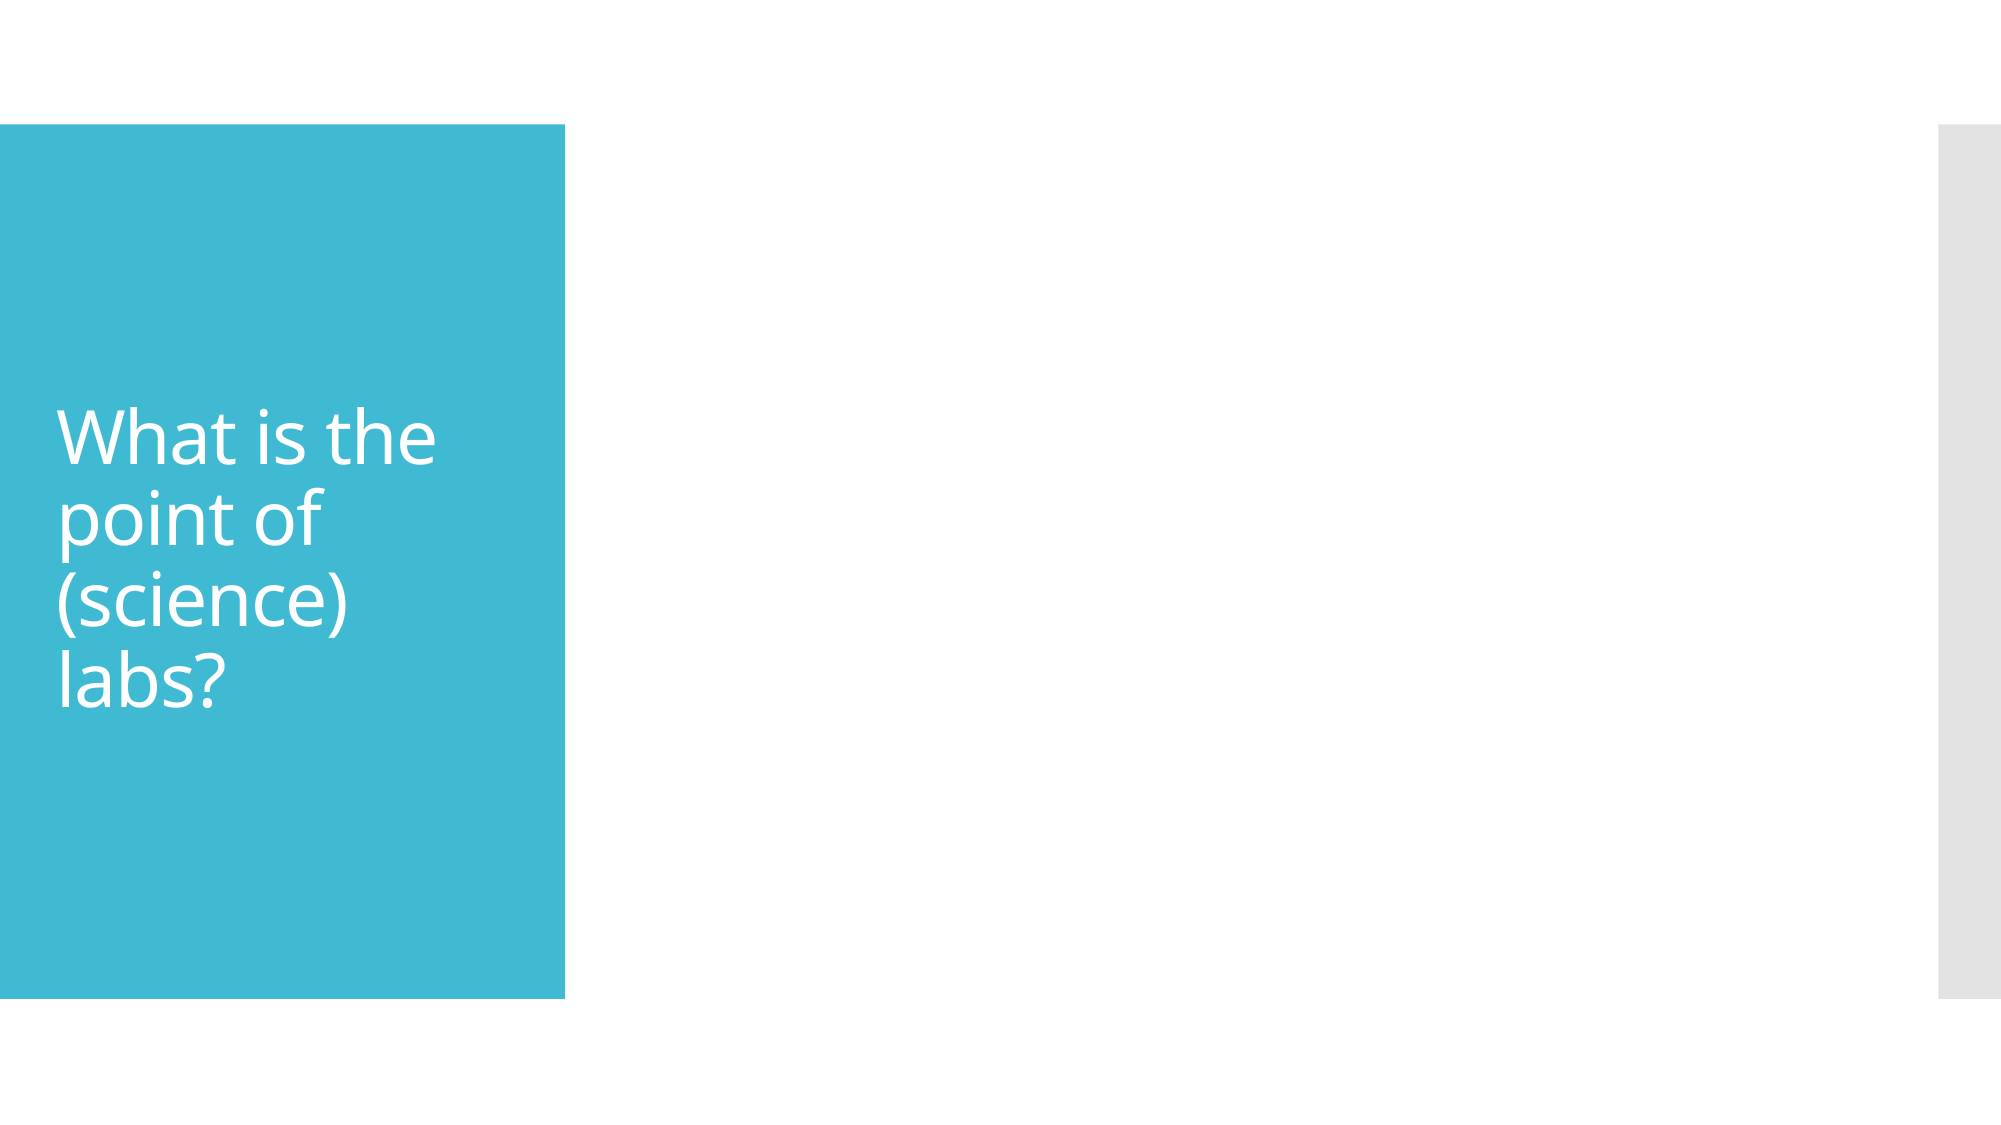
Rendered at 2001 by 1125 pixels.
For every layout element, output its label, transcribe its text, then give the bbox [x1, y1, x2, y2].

title What is the point of (science) labs? [41, 184, 525, 940]
